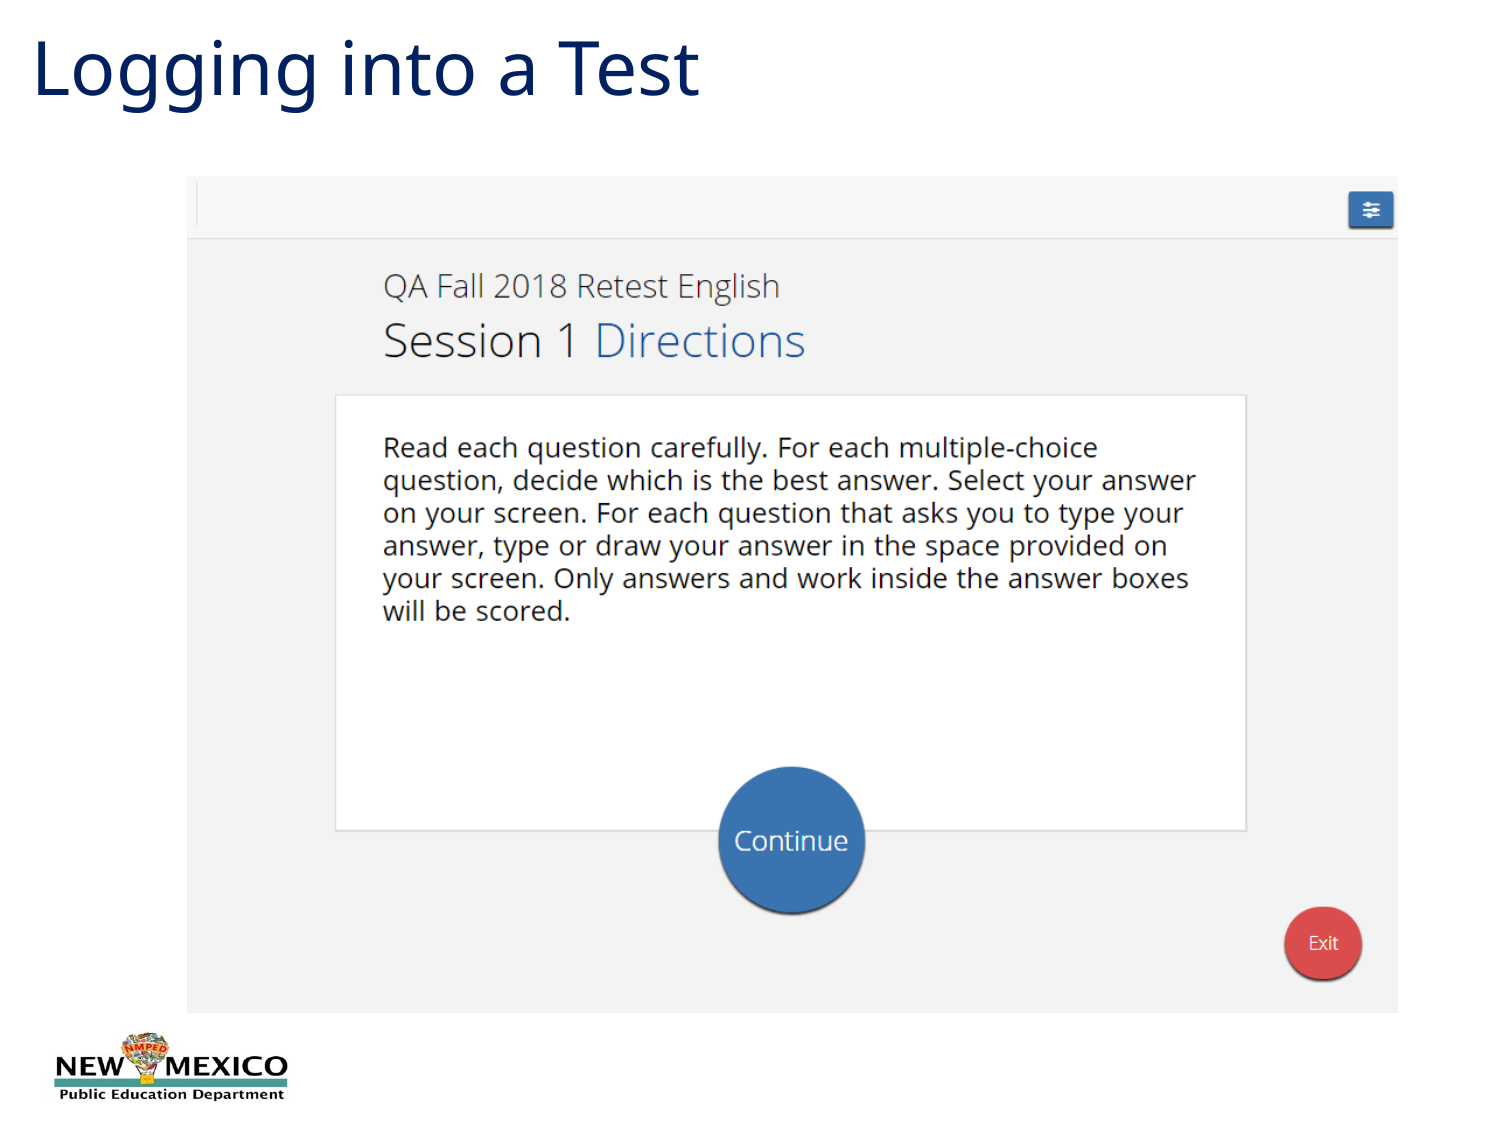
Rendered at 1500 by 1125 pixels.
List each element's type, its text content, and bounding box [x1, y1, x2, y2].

picture [46, 1030, 294, 1109]
text_box Logging into a Test [16, 12, 984, 118]
picture [187, 167, 1398, 1013]
